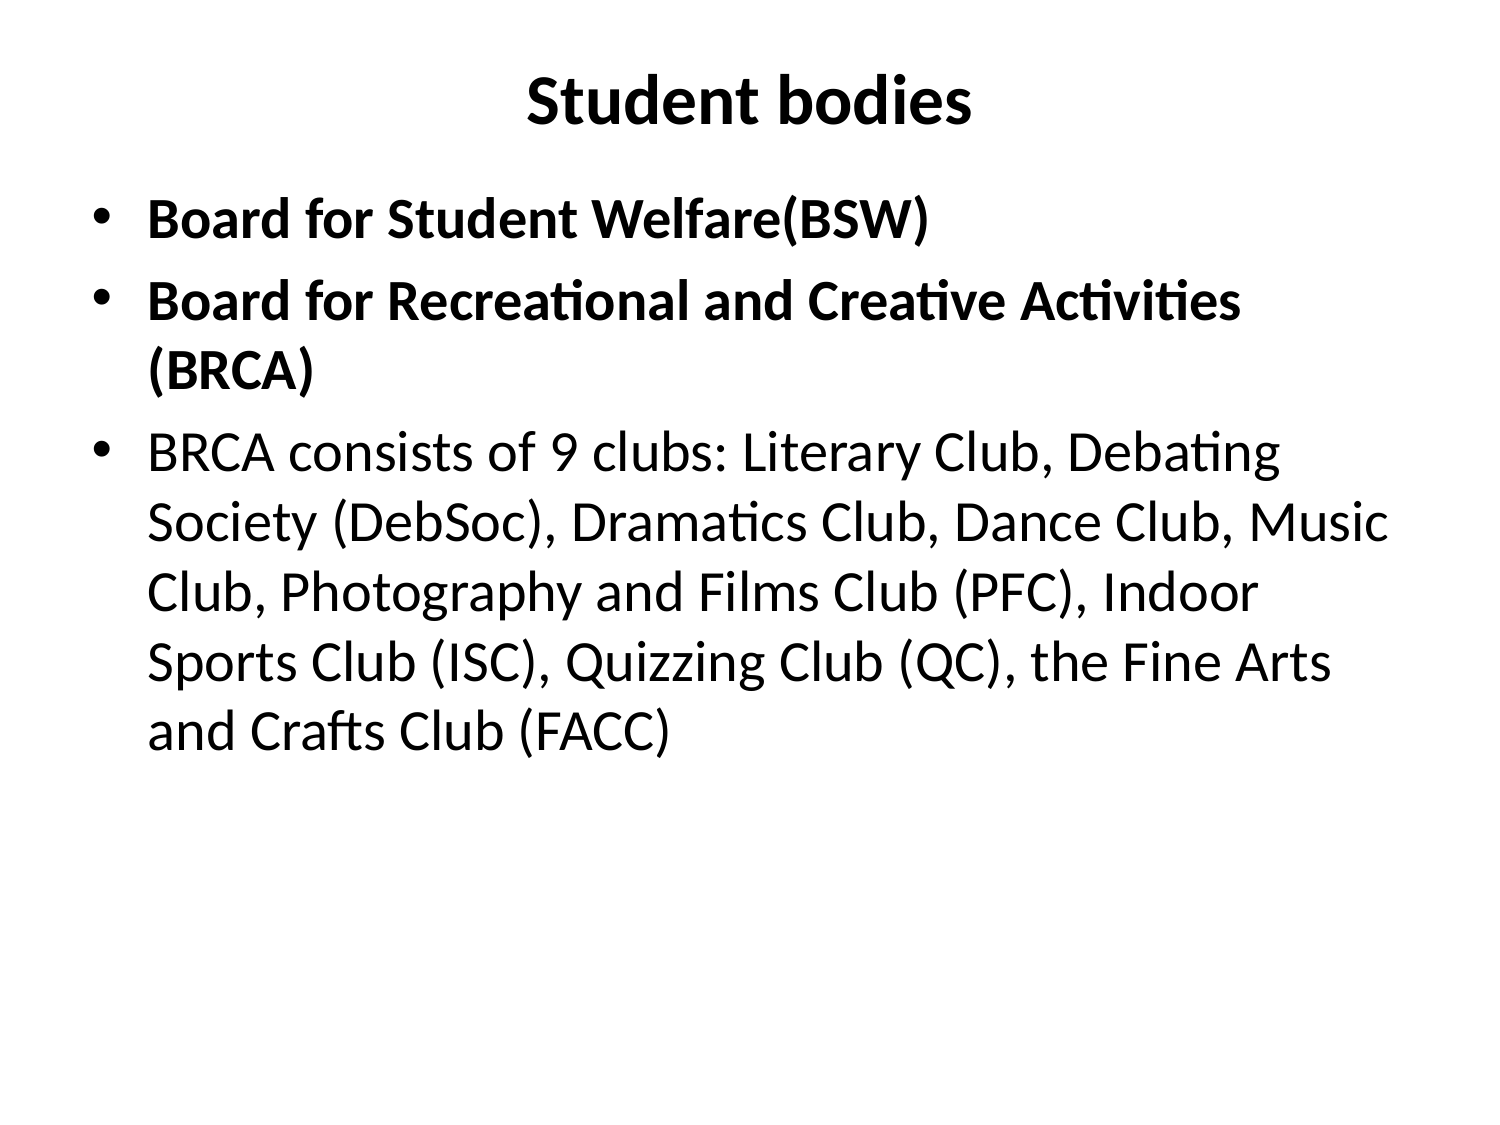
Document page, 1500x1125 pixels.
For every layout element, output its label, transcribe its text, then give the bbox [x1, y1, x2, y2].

title Student bodies [75, 45, 1425, 233]
list Board for Student Welfare(BSW) Board for Recreational and Creative Activities (BRCA) BRCA consists of 9 clubs: Literary Club, Debating Society (DebSoc), Dramatics Club, Dance Club, Music Club, Photography and Films Club (PFC), Indoor Sports Club (ISC), Quizzing Club (QC), the Fine Arts and Crafts Club (FACC) [76, 172, 1427, 916]
